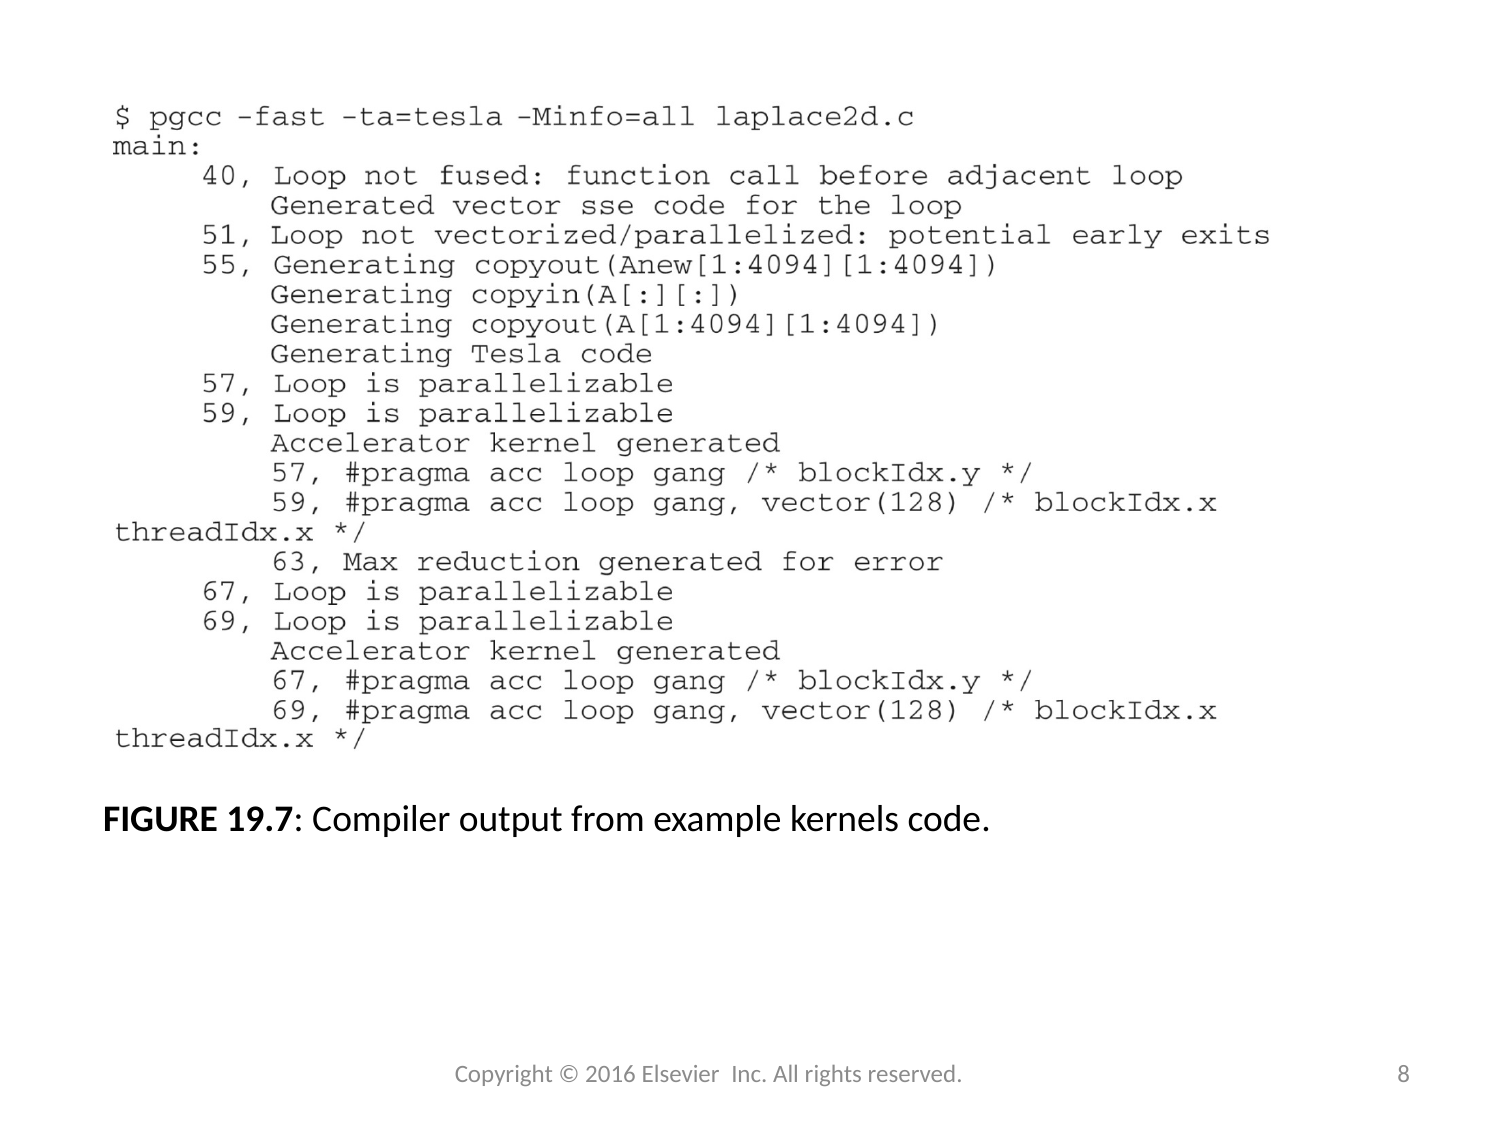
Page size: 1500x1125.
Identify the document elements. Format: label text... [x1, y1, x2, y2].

text_box FIGURE 19.7: Compiler output from example kernels code. [88, 786, 1412, 892]
footer Copyright © 2016 Elsevier Inc. All rights reserved. [431, 1042, 988, 1103]
slide_number 8 [1074, 1042, 1425, 1103]
picture [112, 101, 1271, 755]
